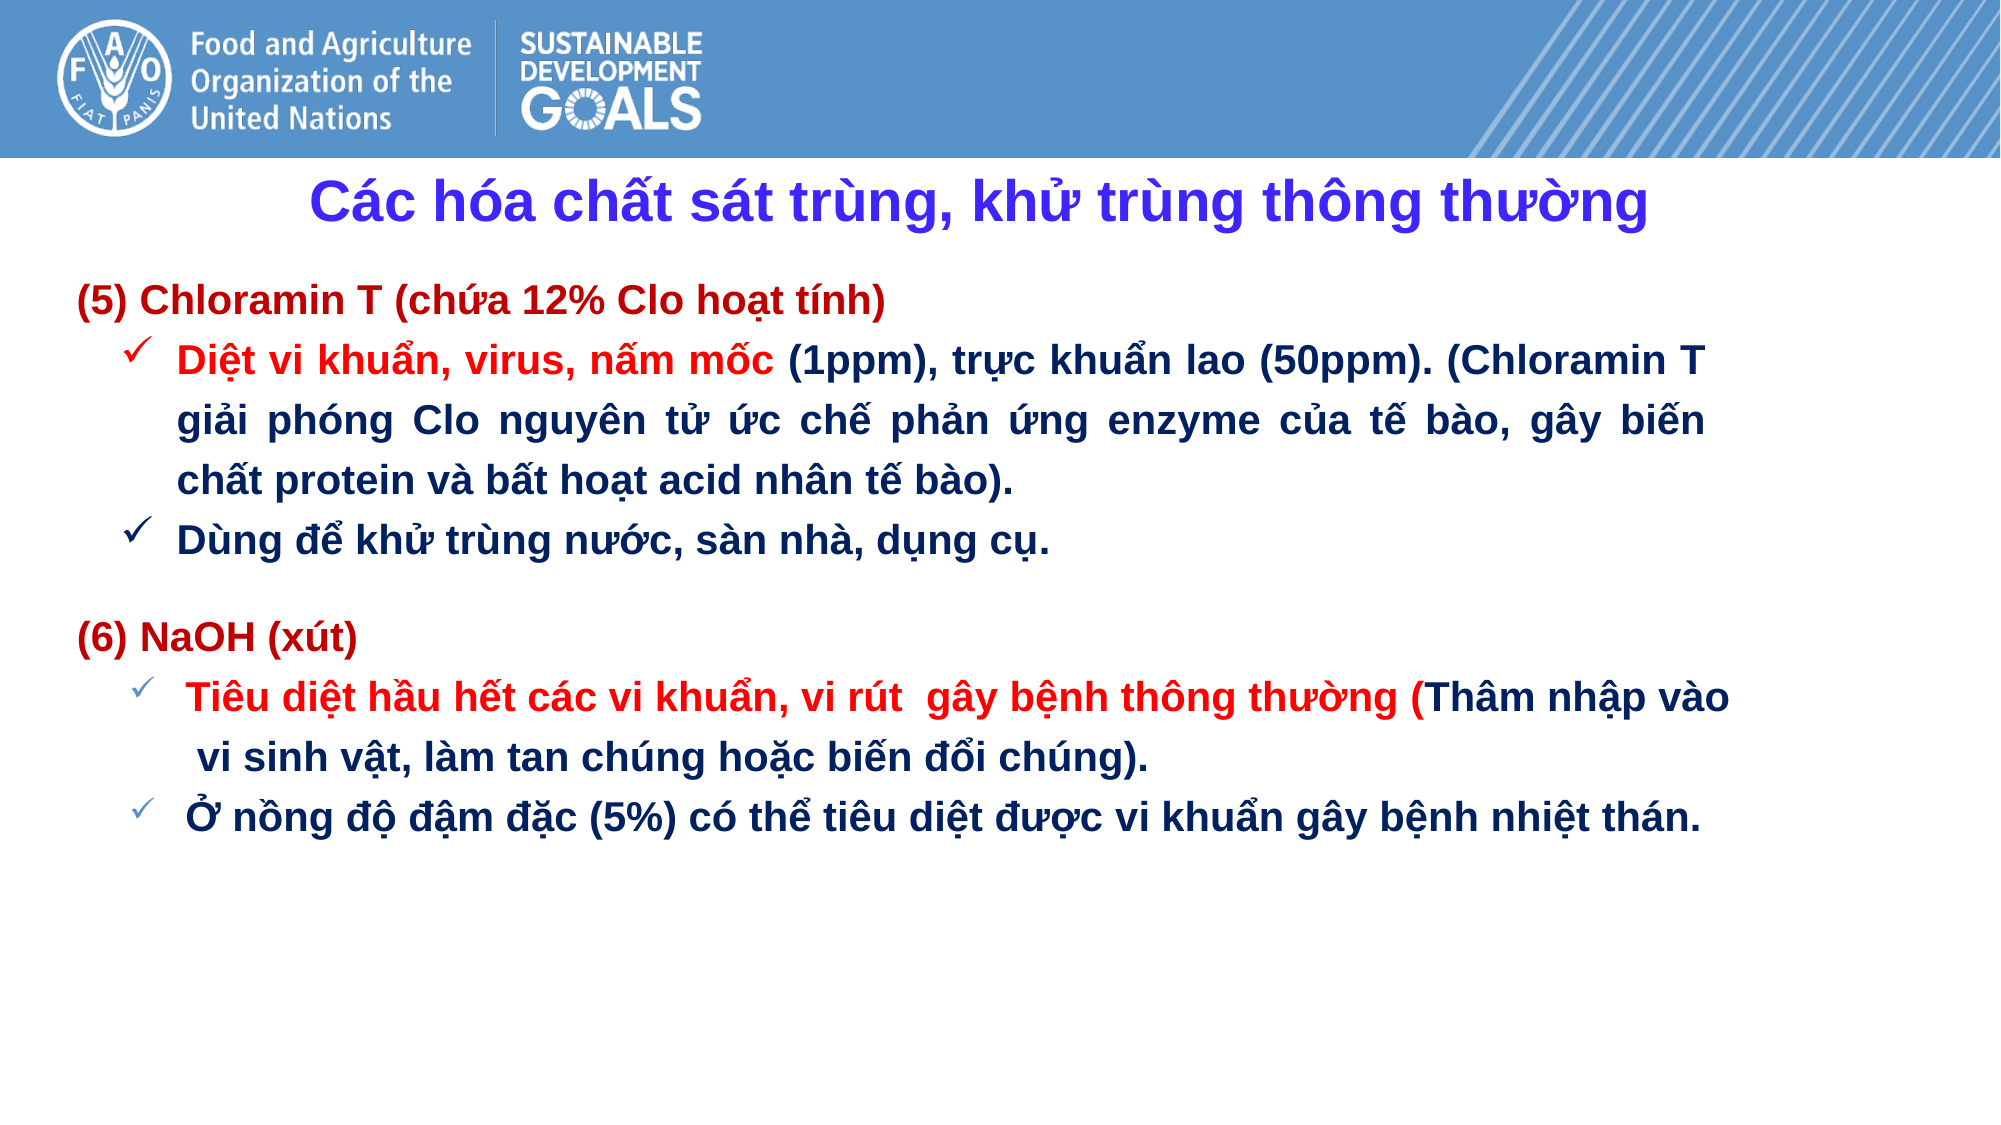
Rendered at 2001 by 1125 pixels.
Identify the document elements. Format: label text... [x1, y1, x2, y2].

text_box (6) NaOH (xút) Tiêu diệt hầu hết các vi khuẩn, vi rút gây bệnh thông thường (Thâm nhập vào vi sinh vật, làm tan chúng hoặc biến đổi chúng). Ở nồng độ đậm đặc (5%) có thể tiêu diệt được vi khuẩn gây bệnh nhiệt thán. [61, 607, 1753, 1053]
picture [0, 0, 2001, 158]
